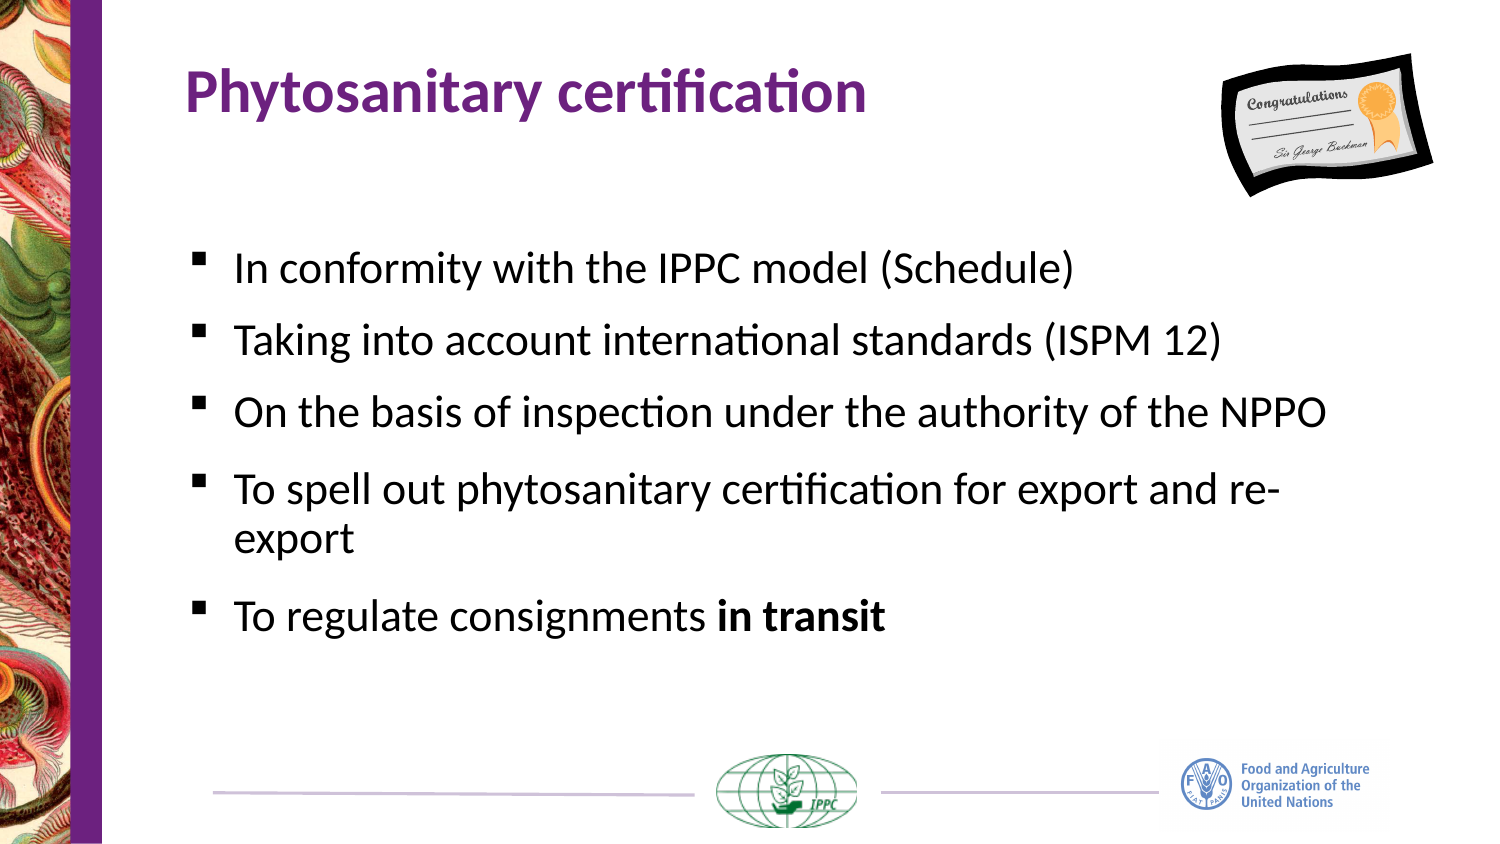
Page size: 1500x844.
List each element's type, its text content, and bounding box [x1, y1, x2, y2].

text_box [1219, 51, 1436, 200]
title Phytosanitary certification [173, 21, 1187, 163]
list In conformity with the IPPC model (Schedule) Taking into account international standards (ISPM 12) On the basis of inspection under the authority of the NPPO To spell out phytosanitary certification for export and re-export To regulate consignments in transit [173, 240, 1399, 798]
picture [0, 0, 70, 844]
picture [1159, 798, 1390, 832]
